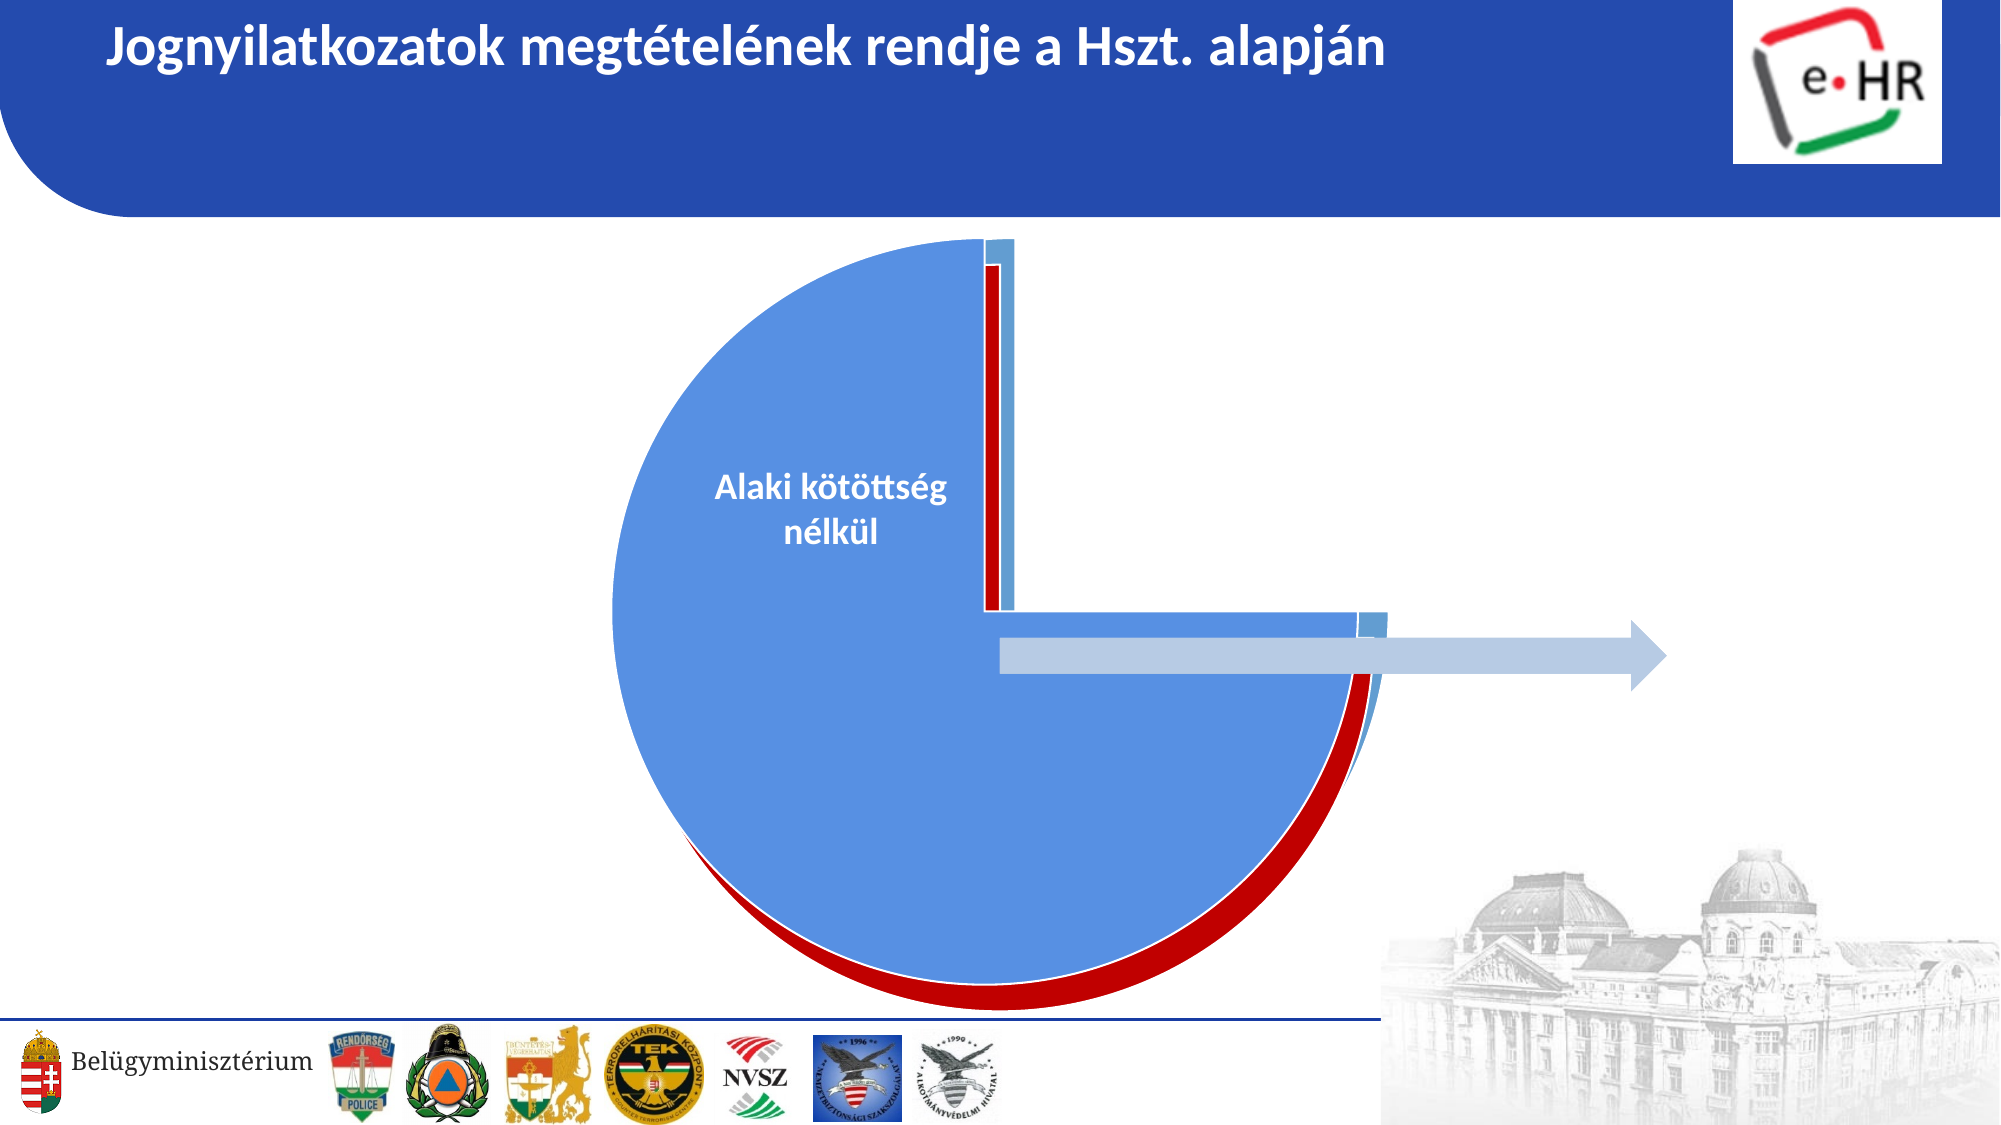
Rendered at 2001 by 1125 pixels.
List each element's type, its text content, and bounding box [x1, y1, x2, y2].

picture [1380, 842, 2000, 1125]
picture [402, 1022, 491, 1125]
picture [604, 1024, 704, 1125]
picture [328, 1031, 395, 1123]
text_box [333, 117, 1667, 1007]
picture [813, 1035, 902, 1122]
picture [714, 1033, 798, 1125]
picture [1733, 0, 1942, 165]
text_box Jognyilatkozatok megtételének rendje a Hszt. alapján [91, 0, 1733, 85]
picture [504, 1024, 592, 1125]
picture [912, 1029, 1002, 1125]
picture [16, 1029, 65, 1114]
